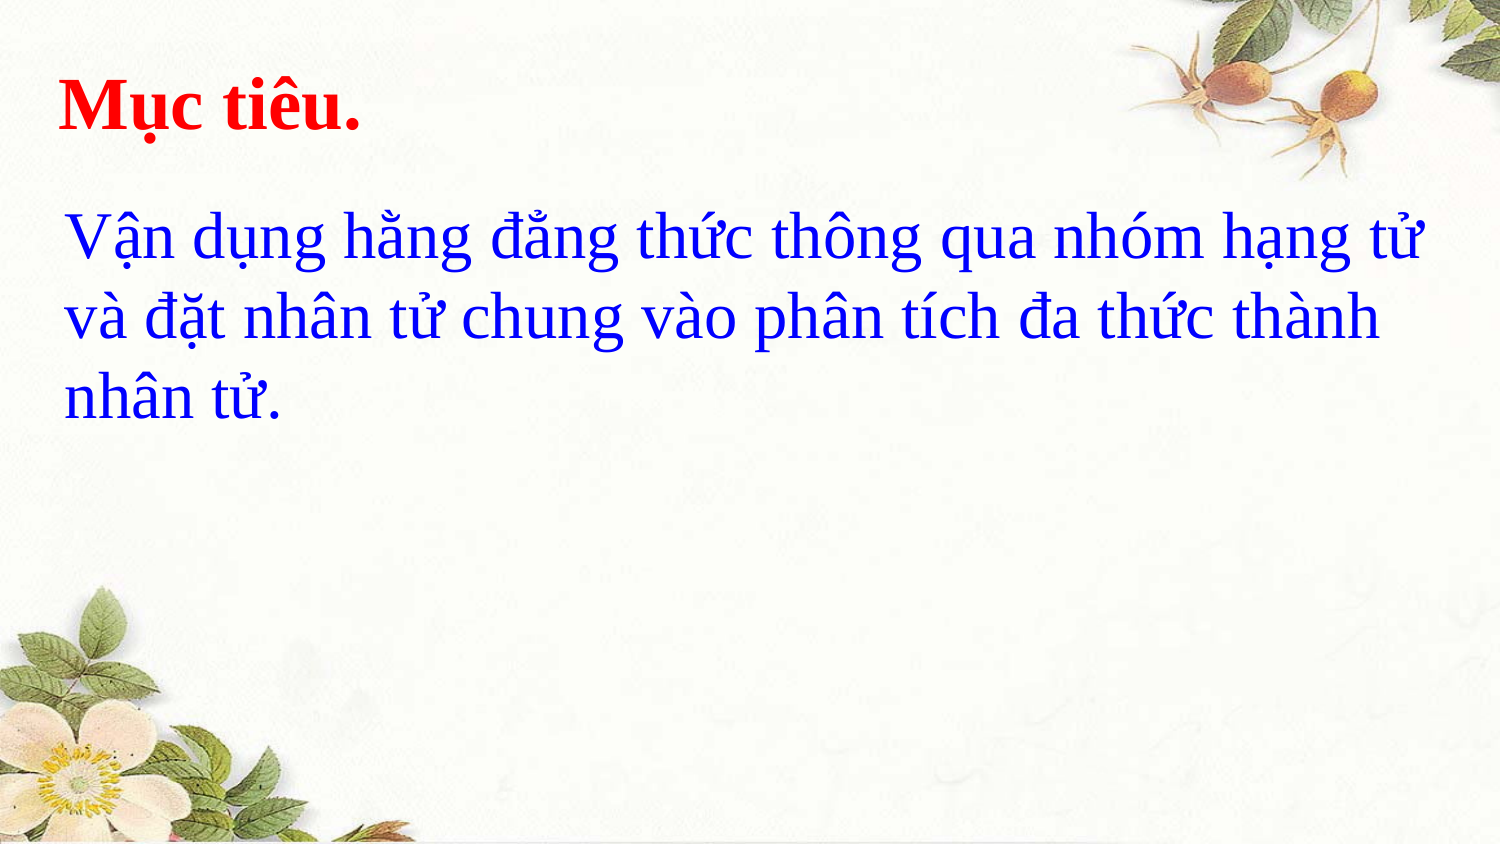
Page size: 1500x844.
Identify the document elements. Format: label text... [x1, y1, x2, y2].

picture [0, 0, 1500, 844]
text_box Vận dụng hằng đẳng thức thông qua nhóm hạng tử và đặt nhân tử chung vào phân tích đa thức thành nhân tử. [49, 184, 1488, 439]
text_box Mục tiêu. [24, 46, 793, 152]
